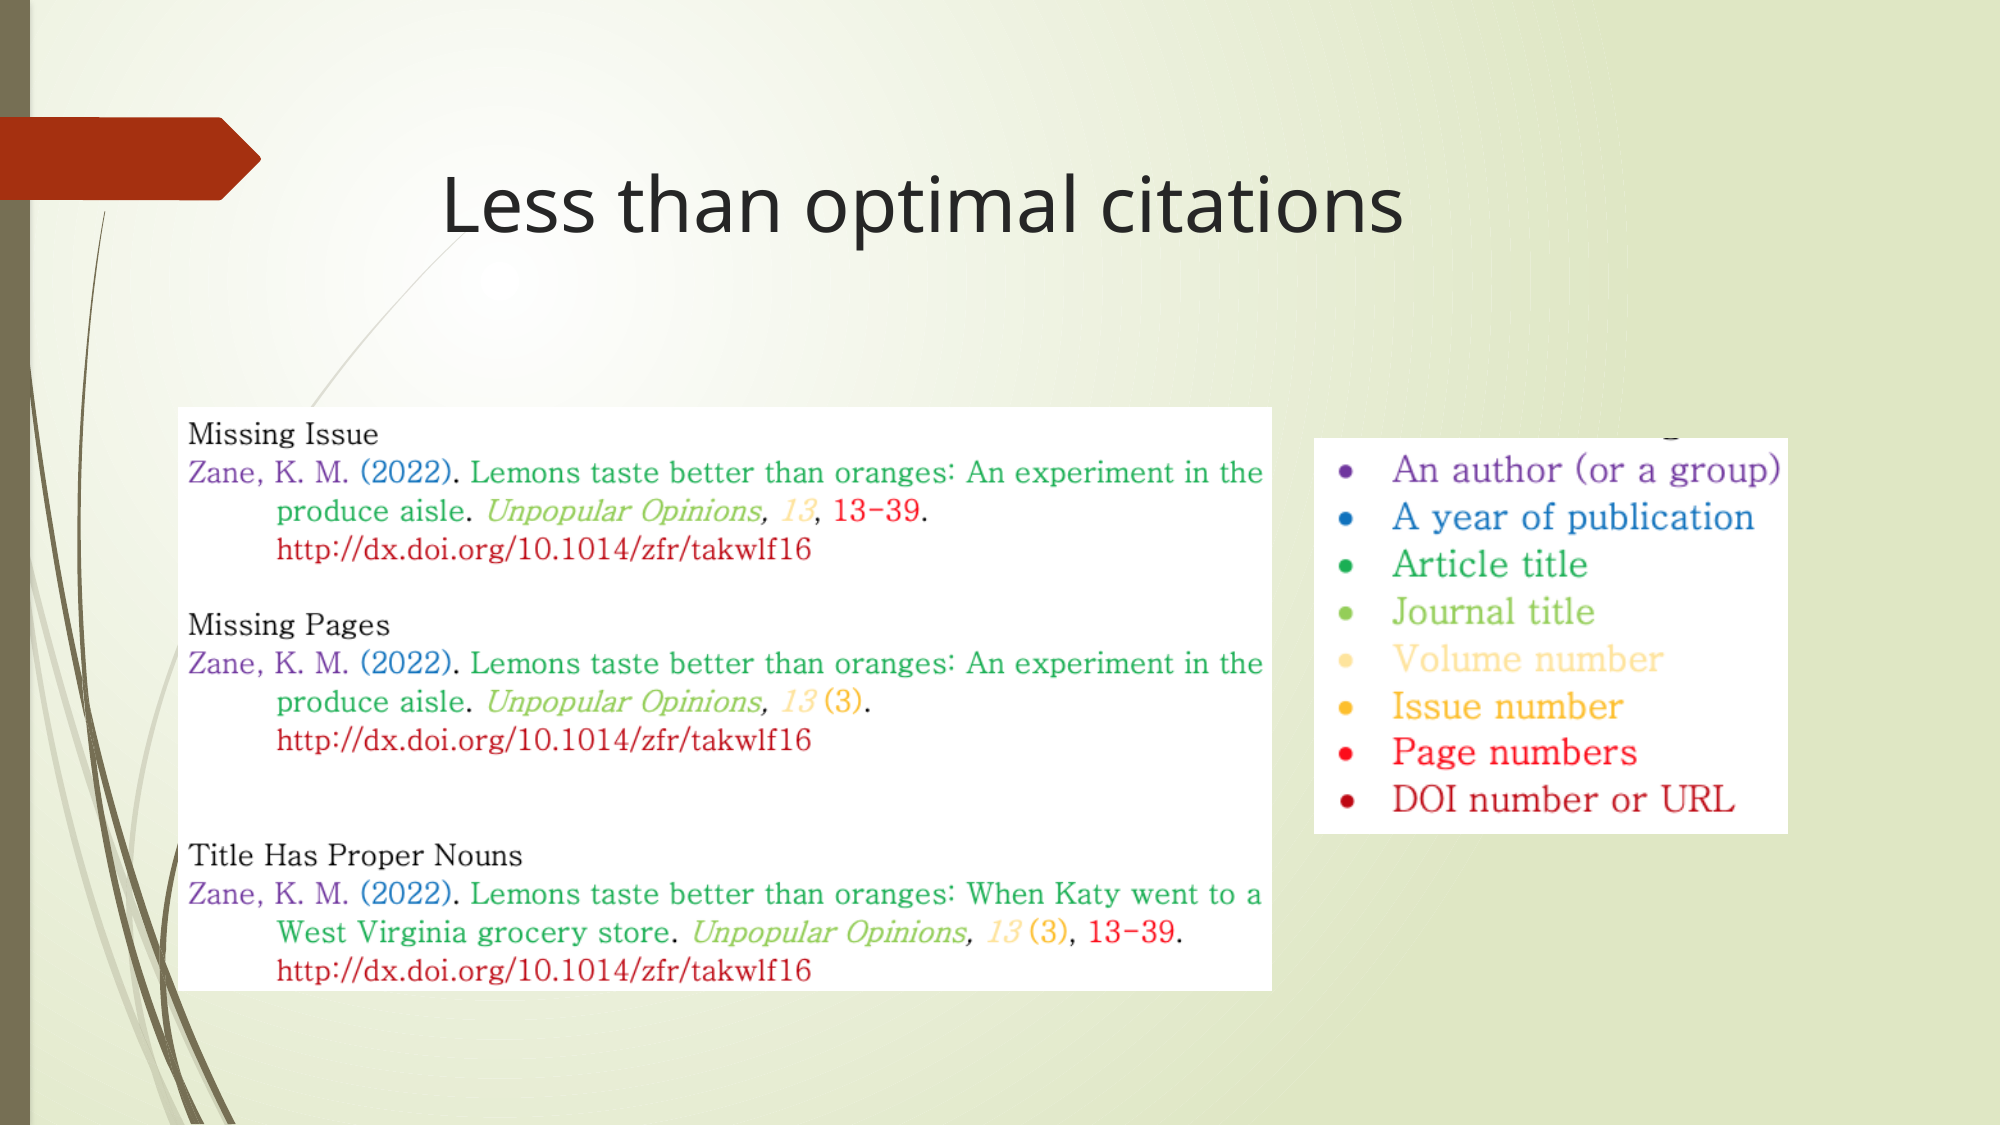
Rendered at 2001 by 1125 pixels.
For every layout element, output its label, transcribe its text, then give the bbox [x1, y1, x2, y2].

title Less than optimal citations [425, 102, 1888, 313]
picture [178, 406, 1272, 992]
picture [1314, 438, 1788, 834]
